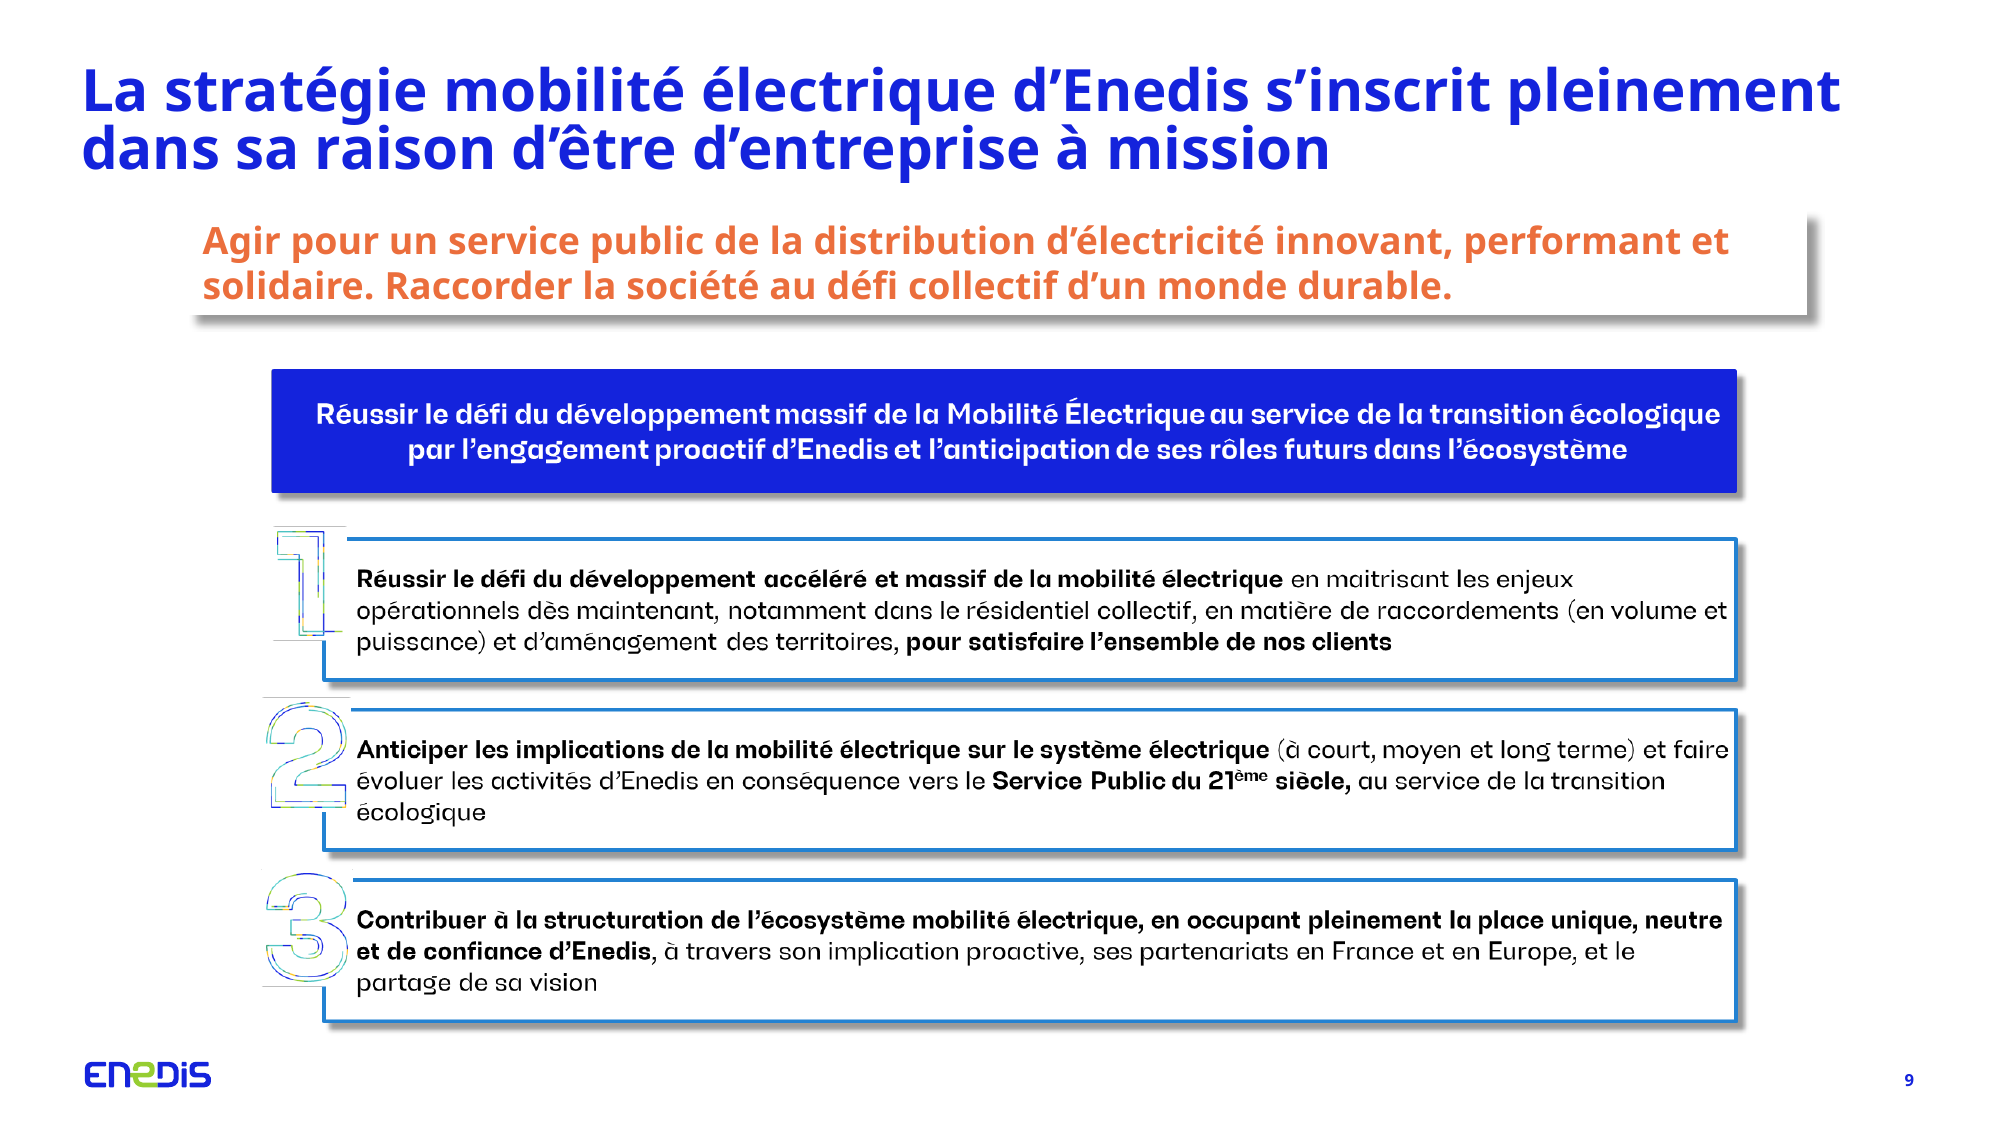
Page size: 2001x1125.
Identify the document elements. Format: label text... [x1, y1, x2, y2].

text_box Agir pour un service public de la distribution d’électricité innovant, performant et solidaire. Raccorder la société au défi collectif d’un monde durable. [187, 210, 1807, 315]
picture [261, 369, 1764, 1037]
text_box 9 [1837, 1068, 1915, 1094]
title La stratégie mobilité électrique d’Enedis s’inscrit pleinement dans sa raison d’être d’entreprise à mission [80, 63, 1915, 183]
